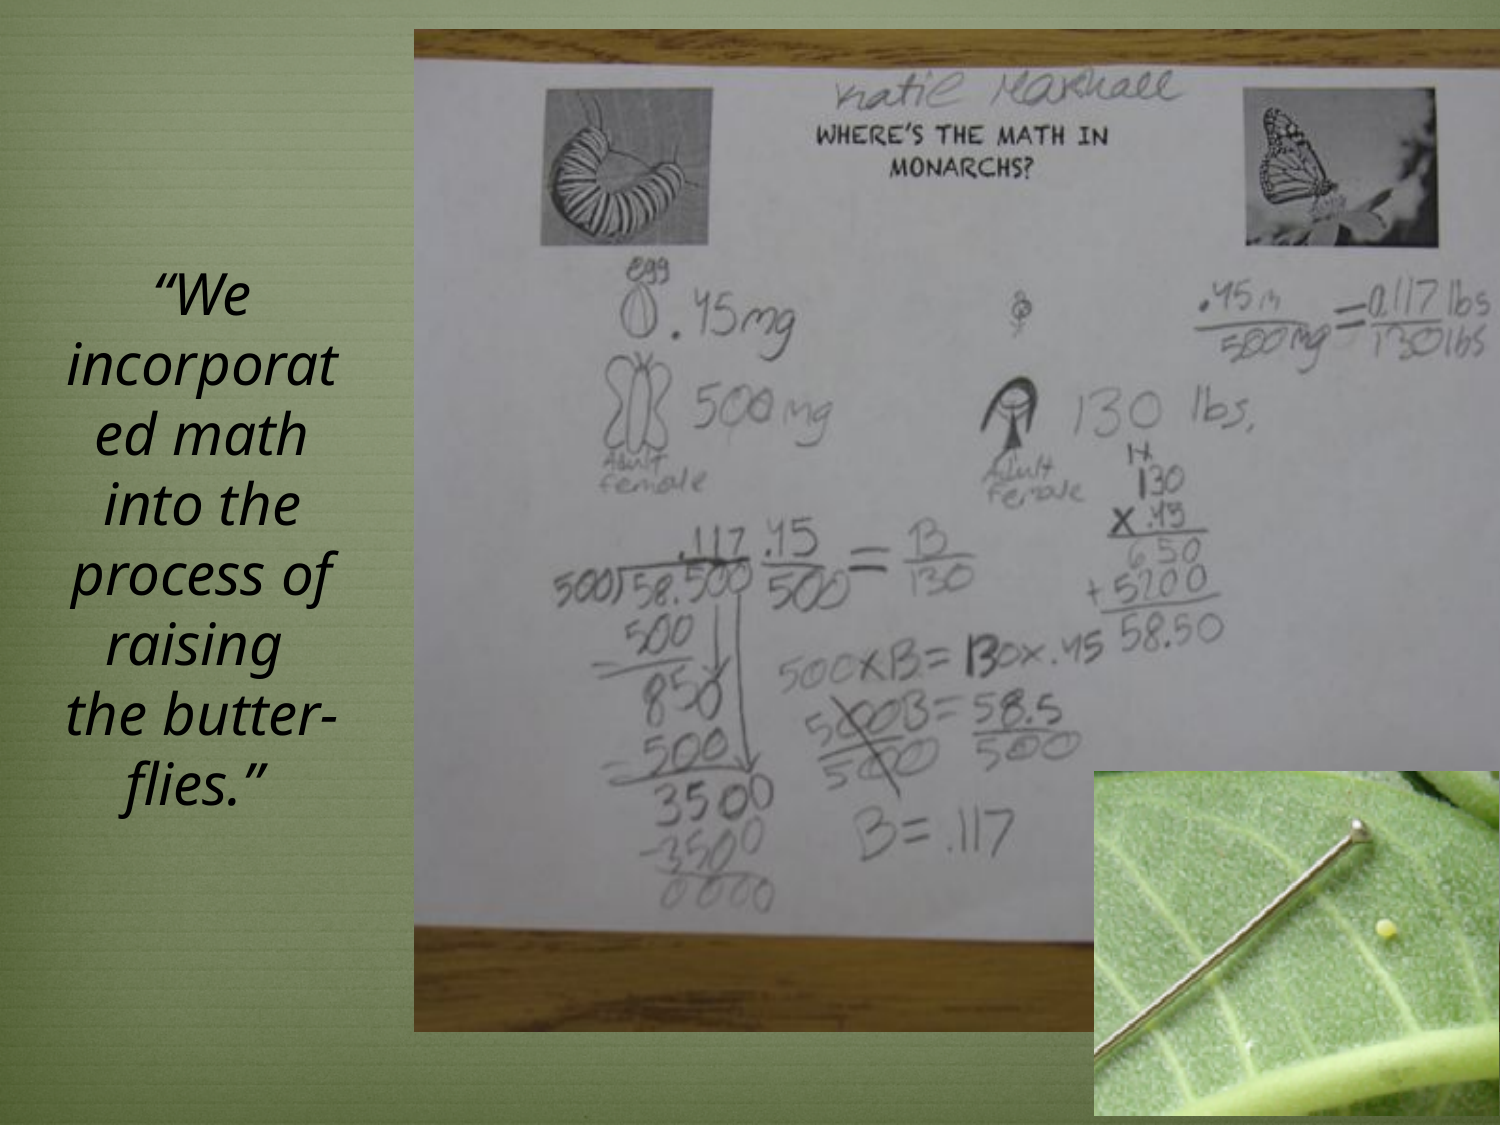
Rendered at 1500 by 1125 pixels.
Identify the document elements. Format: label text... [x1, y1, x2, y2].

picture [412, 28, 1500, 1117]
list “We incorporated math into the process of raising the butter- flies.” [36, 249, 368, 1125]
